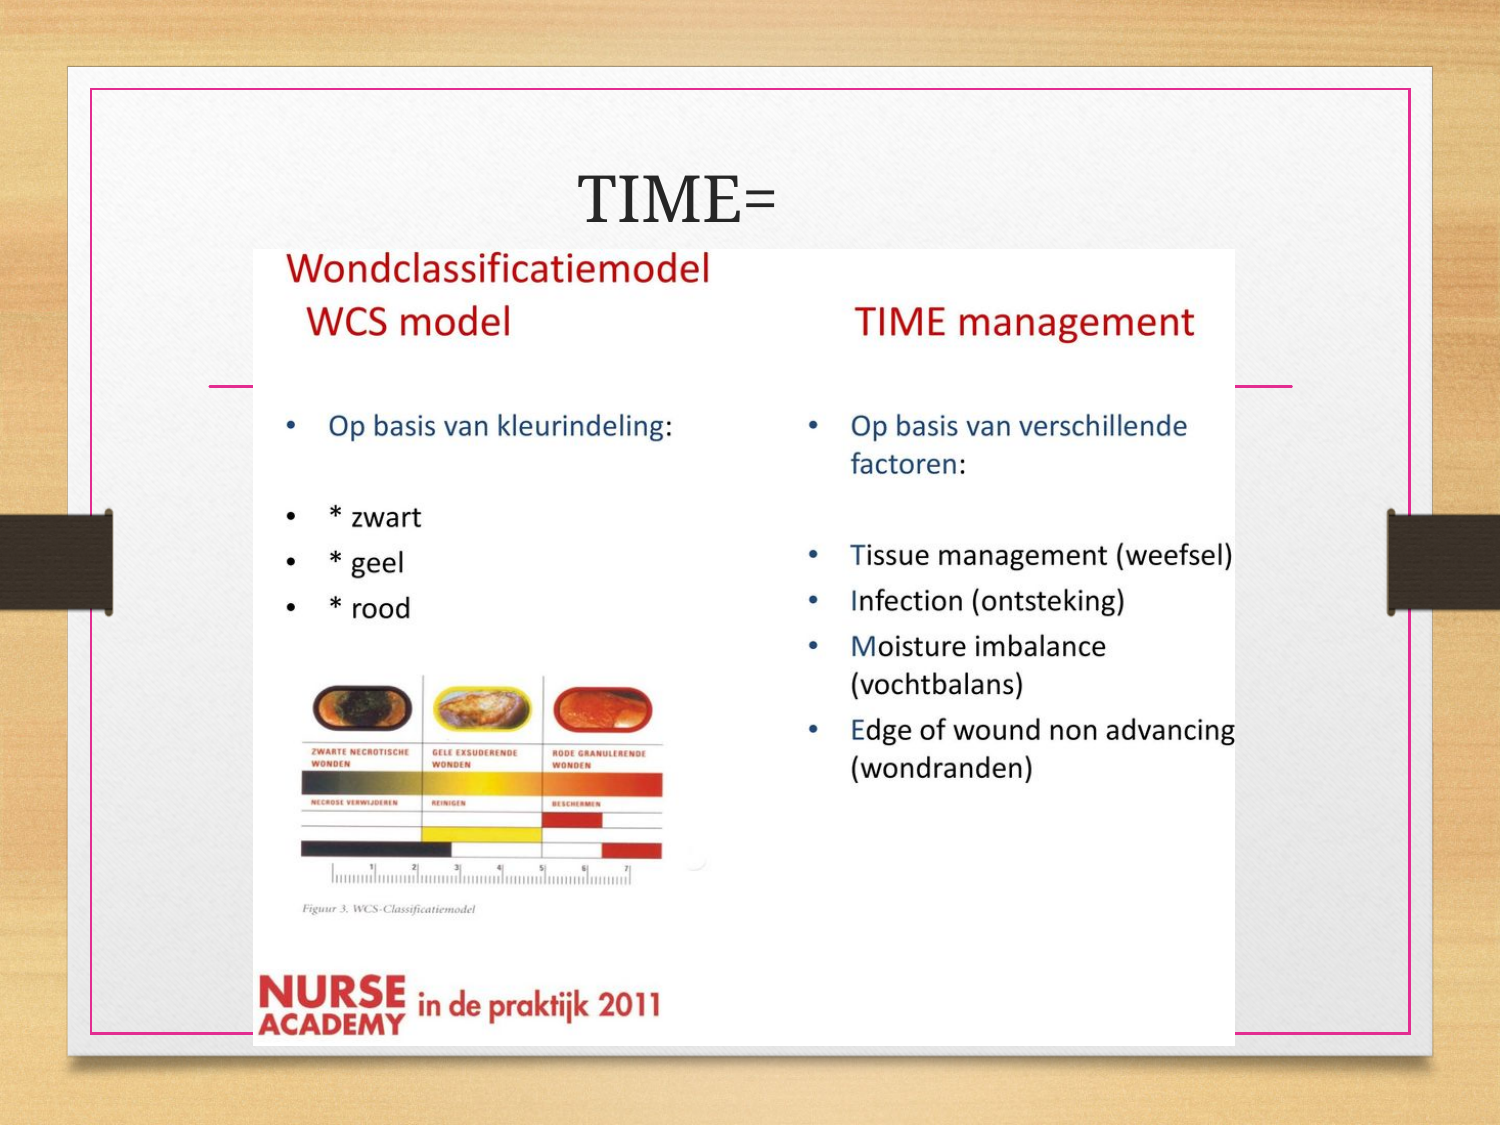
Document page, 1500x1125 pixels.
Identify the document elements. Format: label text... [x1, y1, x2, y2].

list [253, 249, 1235, 1046]
title TIME= [193, 150, 1164, 244]
picture [0, 0, 1500, 1125]
